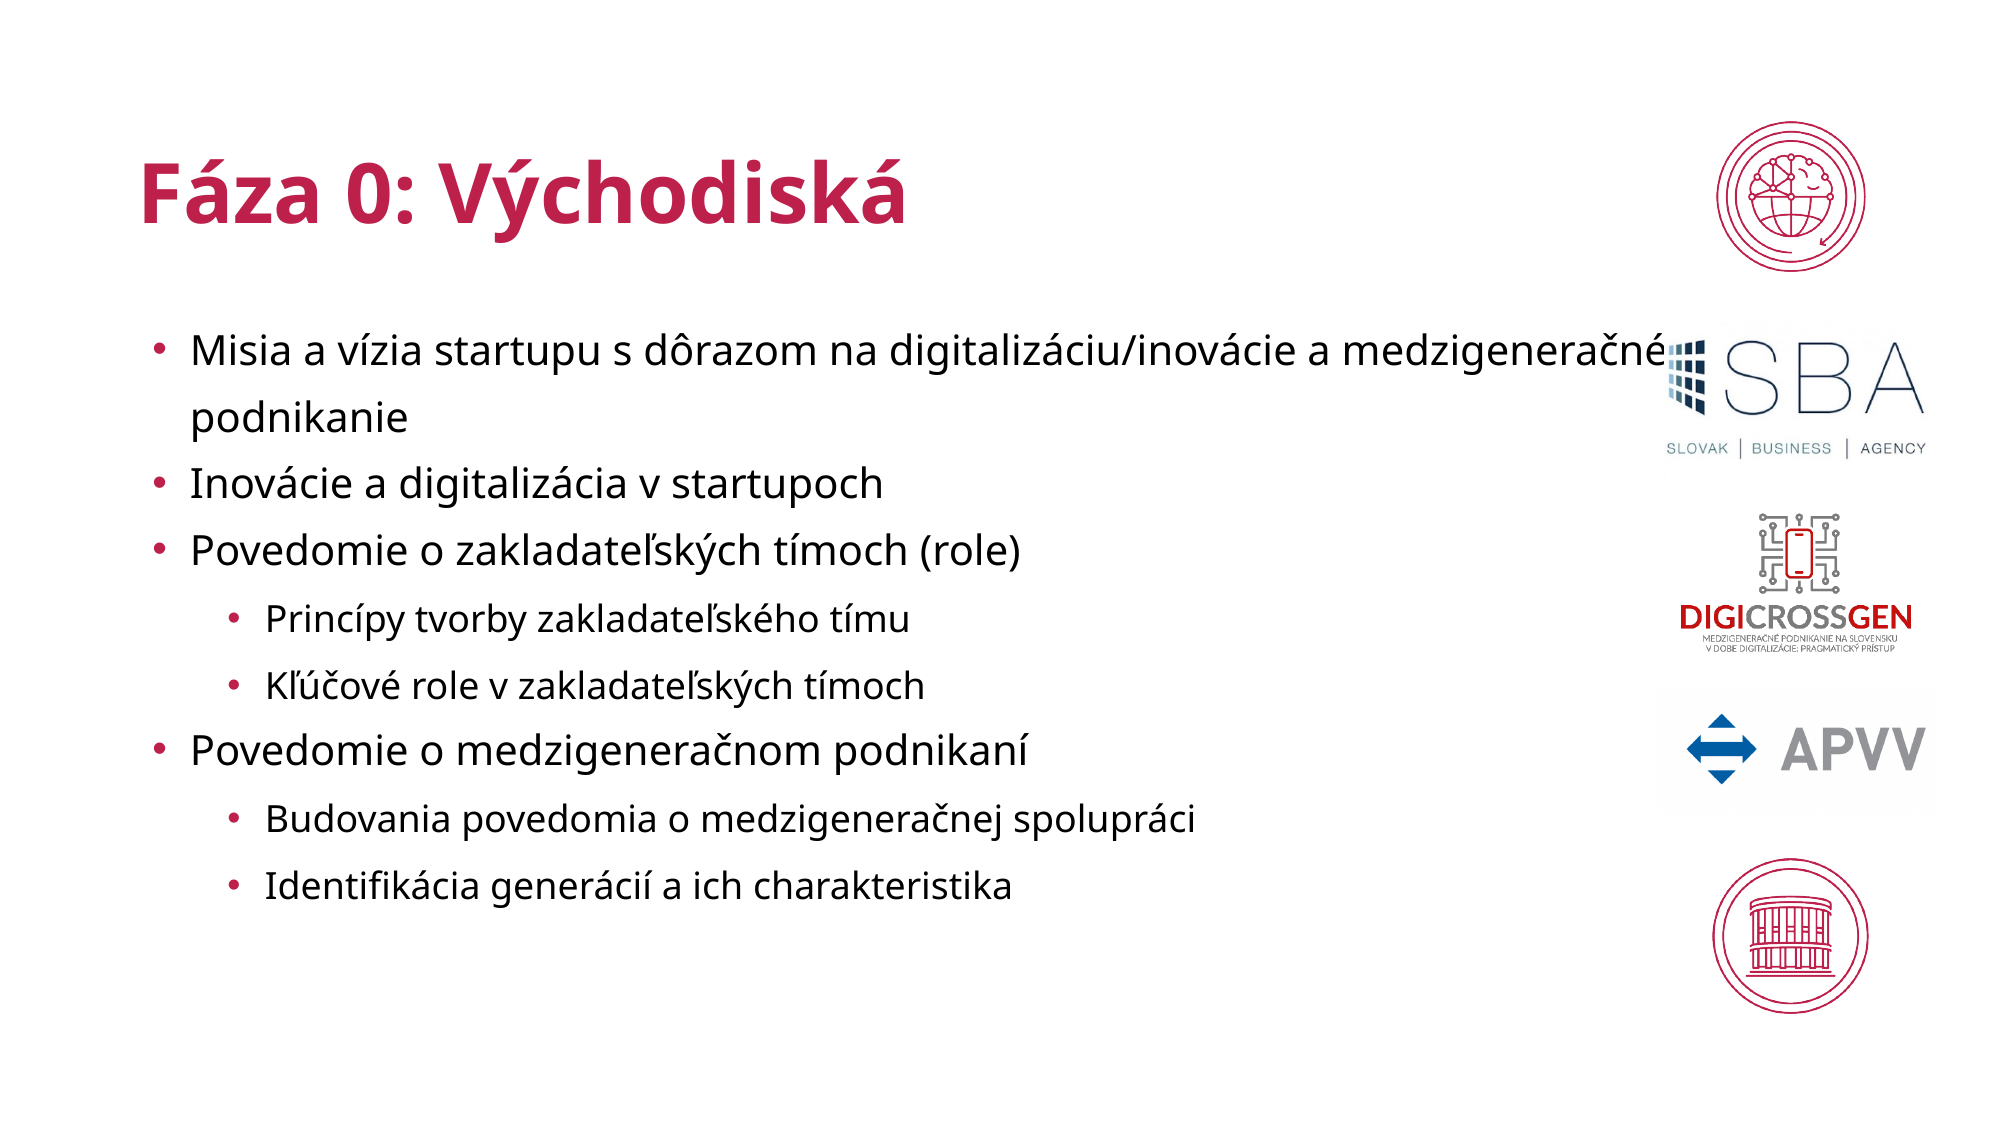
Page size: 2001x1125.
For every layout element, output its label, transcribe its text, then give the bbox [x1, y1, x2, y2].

picture [1658, 685, 1937, 813]
picture [1712, 858, 1869, 1014]
title Fáza 0: Východiská [137, 116, 1717, 278]
picture [1662, 499, 1932, 668]
list Misia a vízia startupu s dôrazom na digitalizáciu/inovácie a medzigeneračné podnikanie Inovácie a digitalizácia v startupoch Povedomie o zakladateľských tímoch (role) Princípy tvorby zakladateľského tímu Kľúčové role v zakladateľských tímoch Povedomie o medzigeneračnom podnikaní Budovania povedomia o medzigeneračnej spolupráci Identifikácia generácií a ich charakteristika [137, 299, 1717, 1009]
picture [1664, 321, 1930, 481]
picture [1717, 121, 1866, 272]
